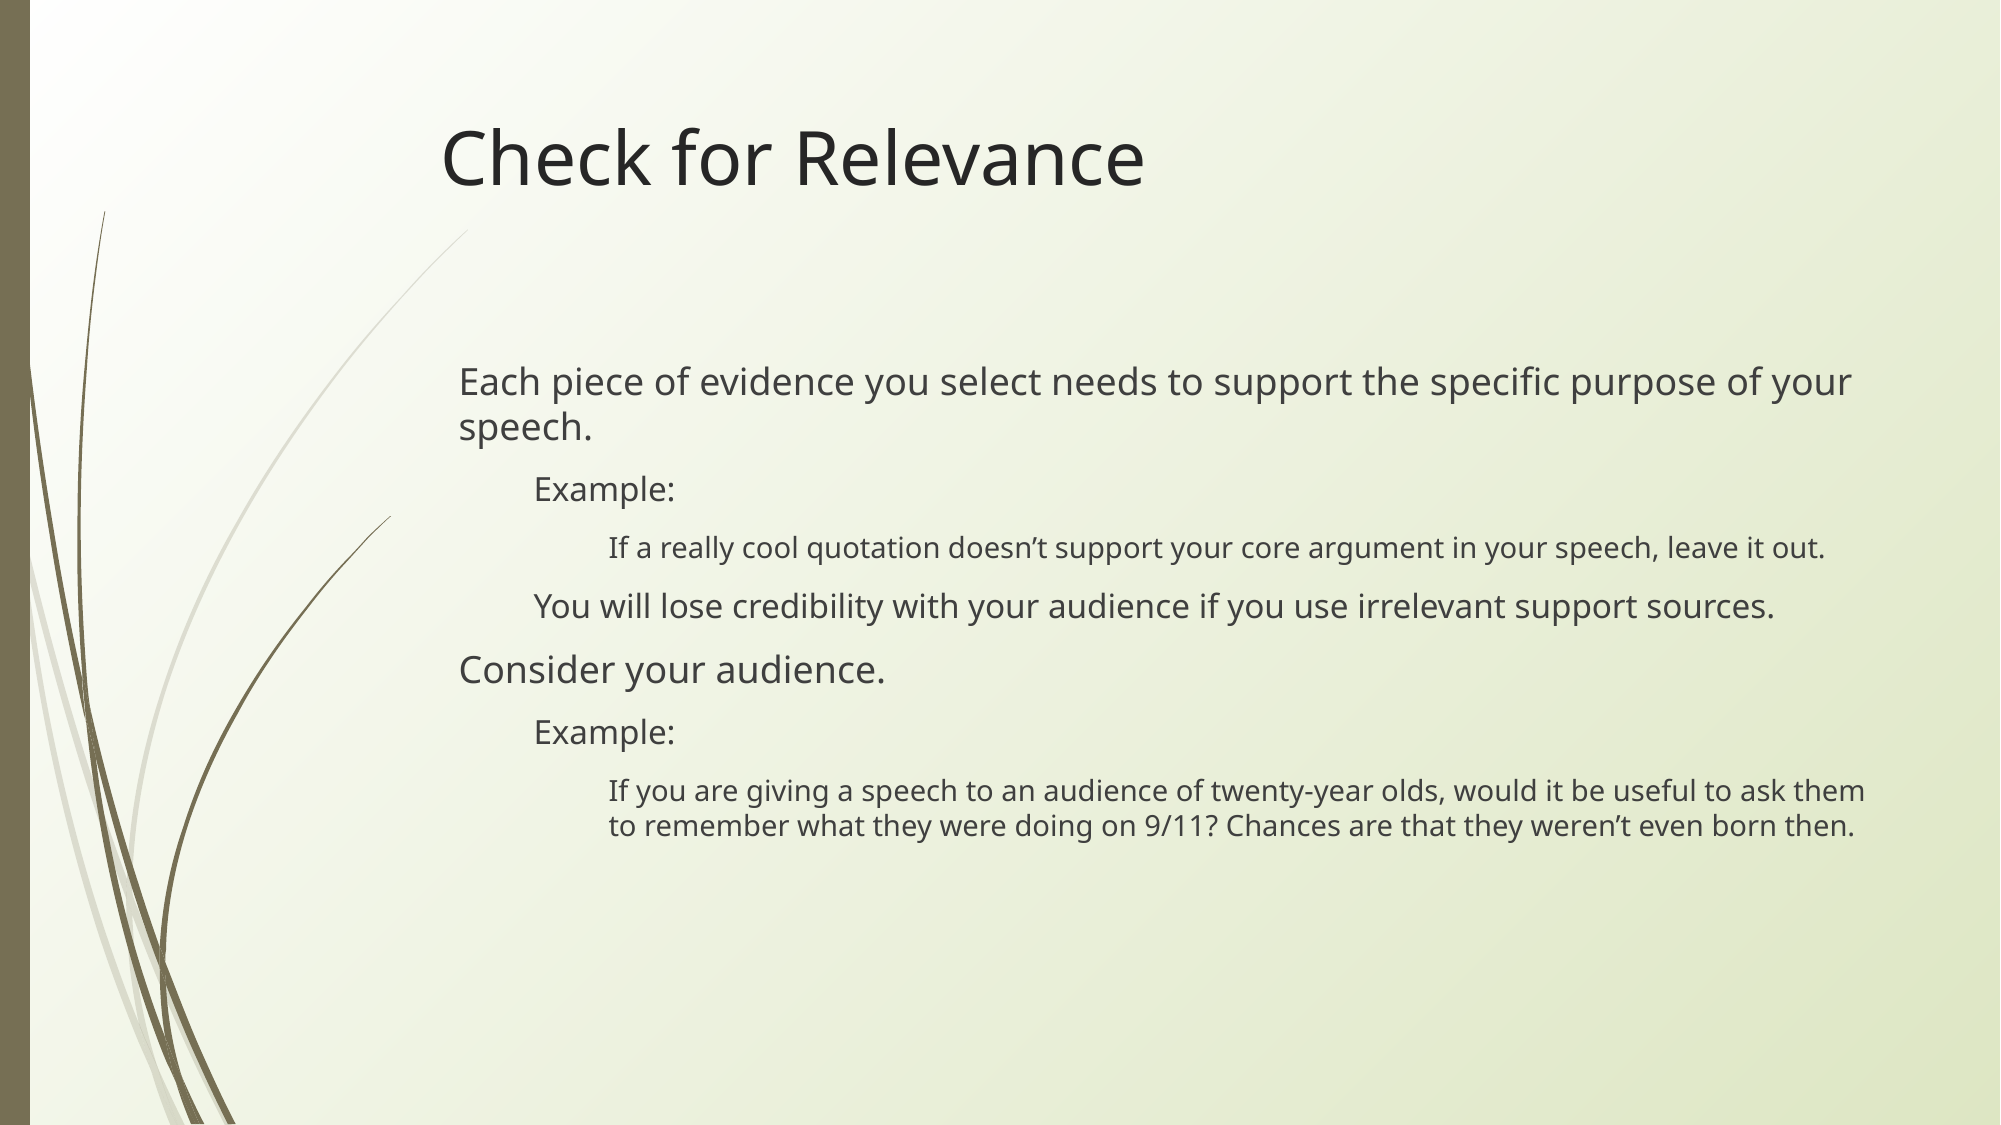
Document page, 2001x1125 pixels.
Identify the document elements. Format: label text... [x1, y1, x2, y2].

title Check for Relevance [425, 102, 1888, 313]
list Each piece of evidence you select needs to support the specific purpose of your speech. Example: If a really cool quotation doesn’t support your core argument in your speech, leave it out. You will lose credibility with your audience if you use irrelevant support sources. Consider your audience. Example: If you are giving a speech to an audience of twenty-year olds, would it be useful to ask them to remember what they were doing on 9/11? Chances are that they weren’t even born then. [424, 350, 1888, 988]
